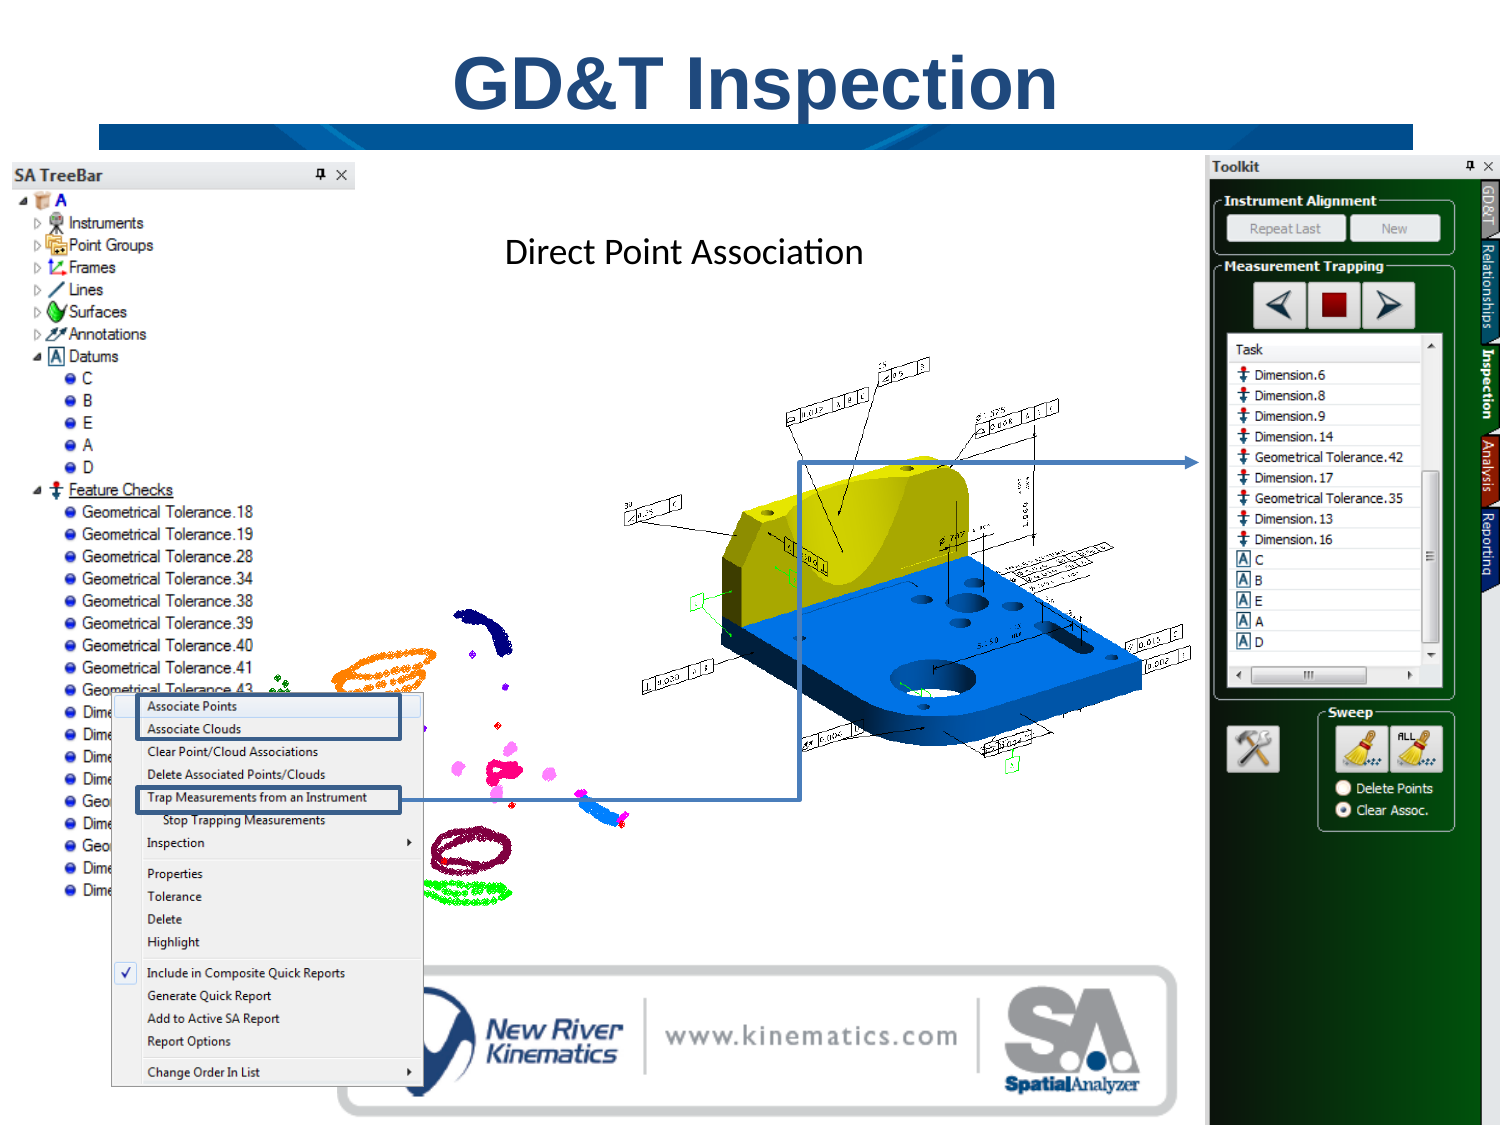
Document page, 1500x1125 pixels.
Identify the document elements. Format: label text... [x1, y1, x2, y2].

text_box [137, 155, 1500, 1125]
title GD&T Inspection [87, 4, 1425, 155]
picture [99, 124, 1413, 151]
picture [12, 162, 137, 1088]
